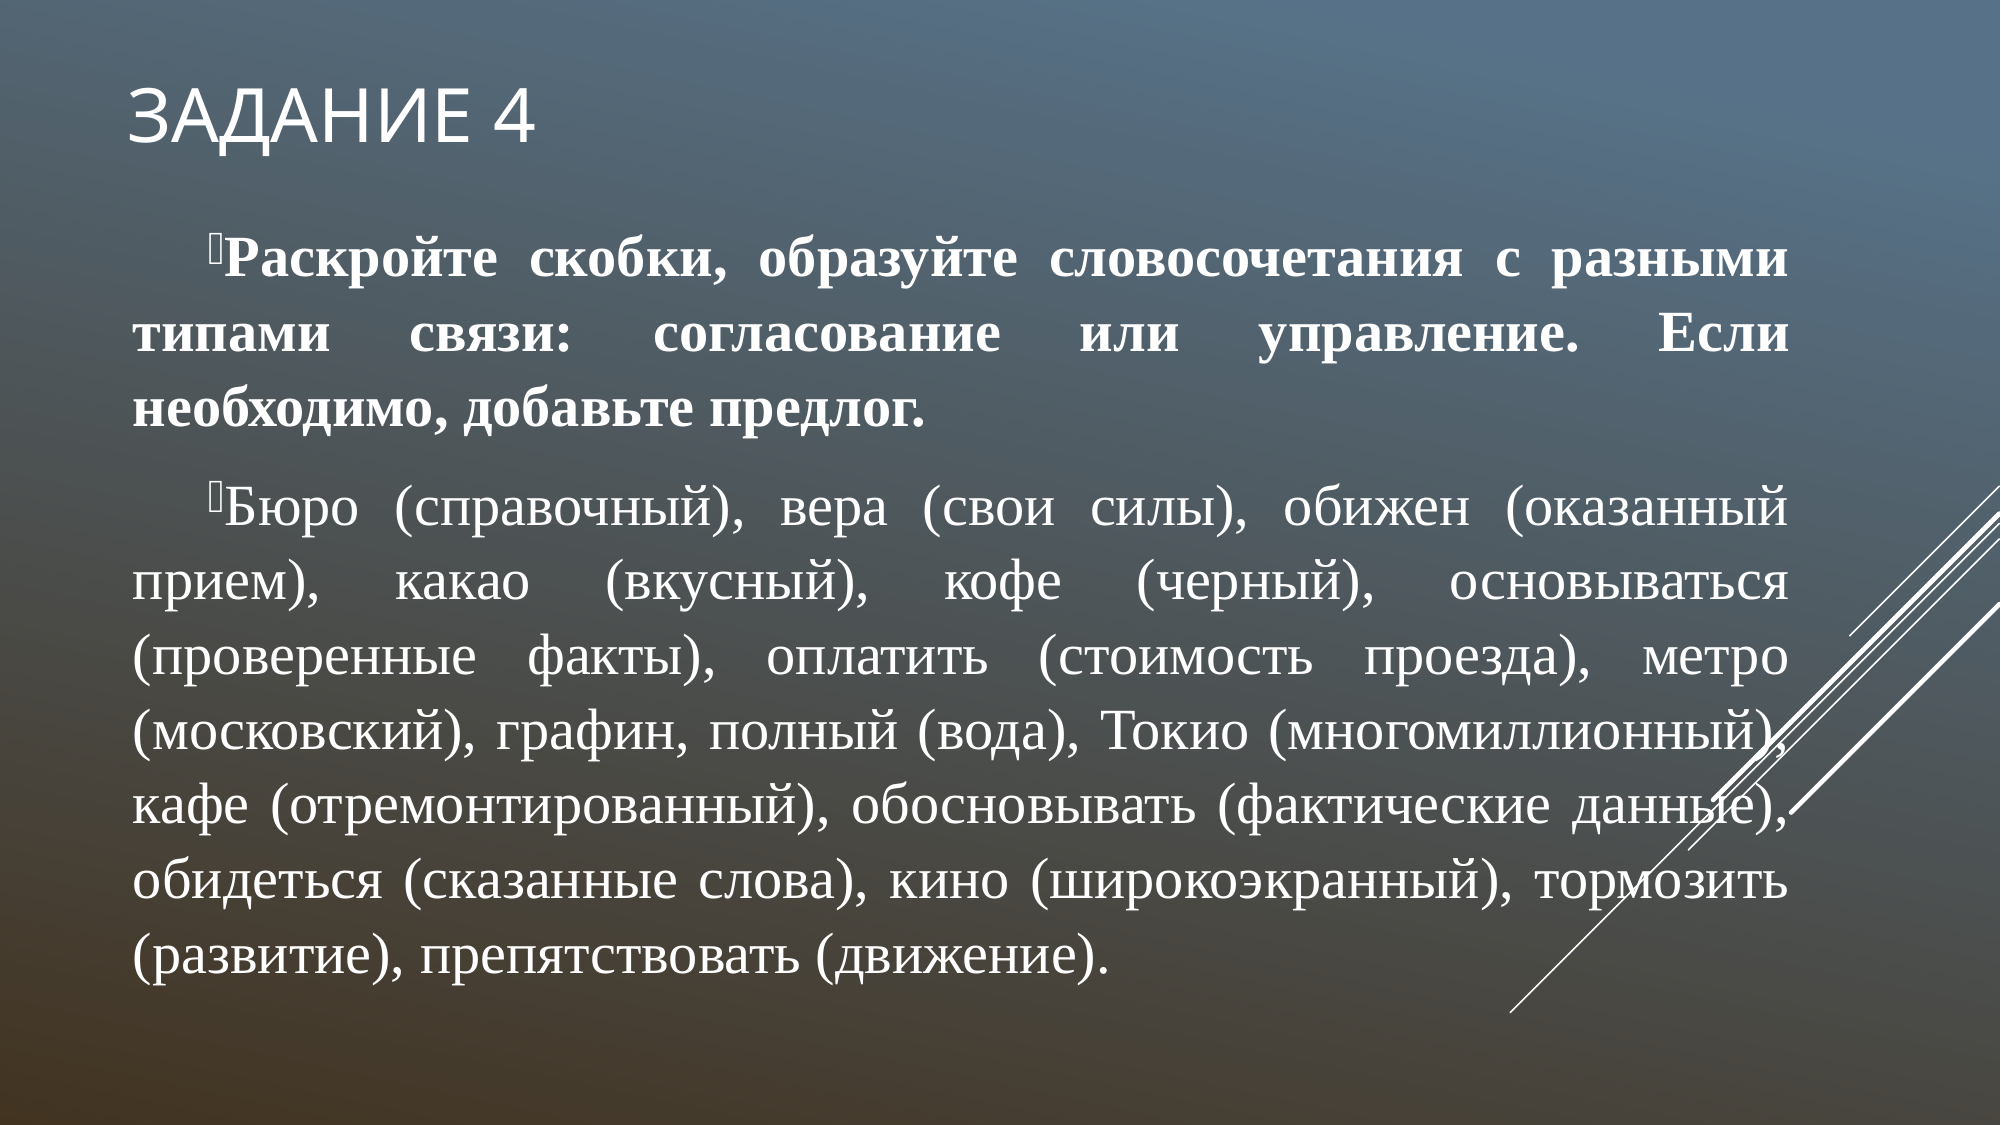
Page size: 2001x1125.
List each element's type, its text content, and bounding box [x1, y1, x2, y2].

title Задание 4 [112, 25, 1897, 200]
list Раскройте скобки, образуйте словосочетания с разными типами связи: согласование или управление. Если необходимо, добавьте предлог. Бюро (справочный), вера (свои силы), обижен (оказанный прием), какао (вкусный), кофе (черный), основываться (проверенные факты), оплатить (стоимость проезда), метро (московский), графин, полный (вода), Токио (многомиллионный), кафе (отремонтированный), обосновывать (фактические данные), обидеться (сказанные слова), кино (широкоэкранный), тормозить (развитие), препятствовать (движение). [42, 200, 1805, 1074]
